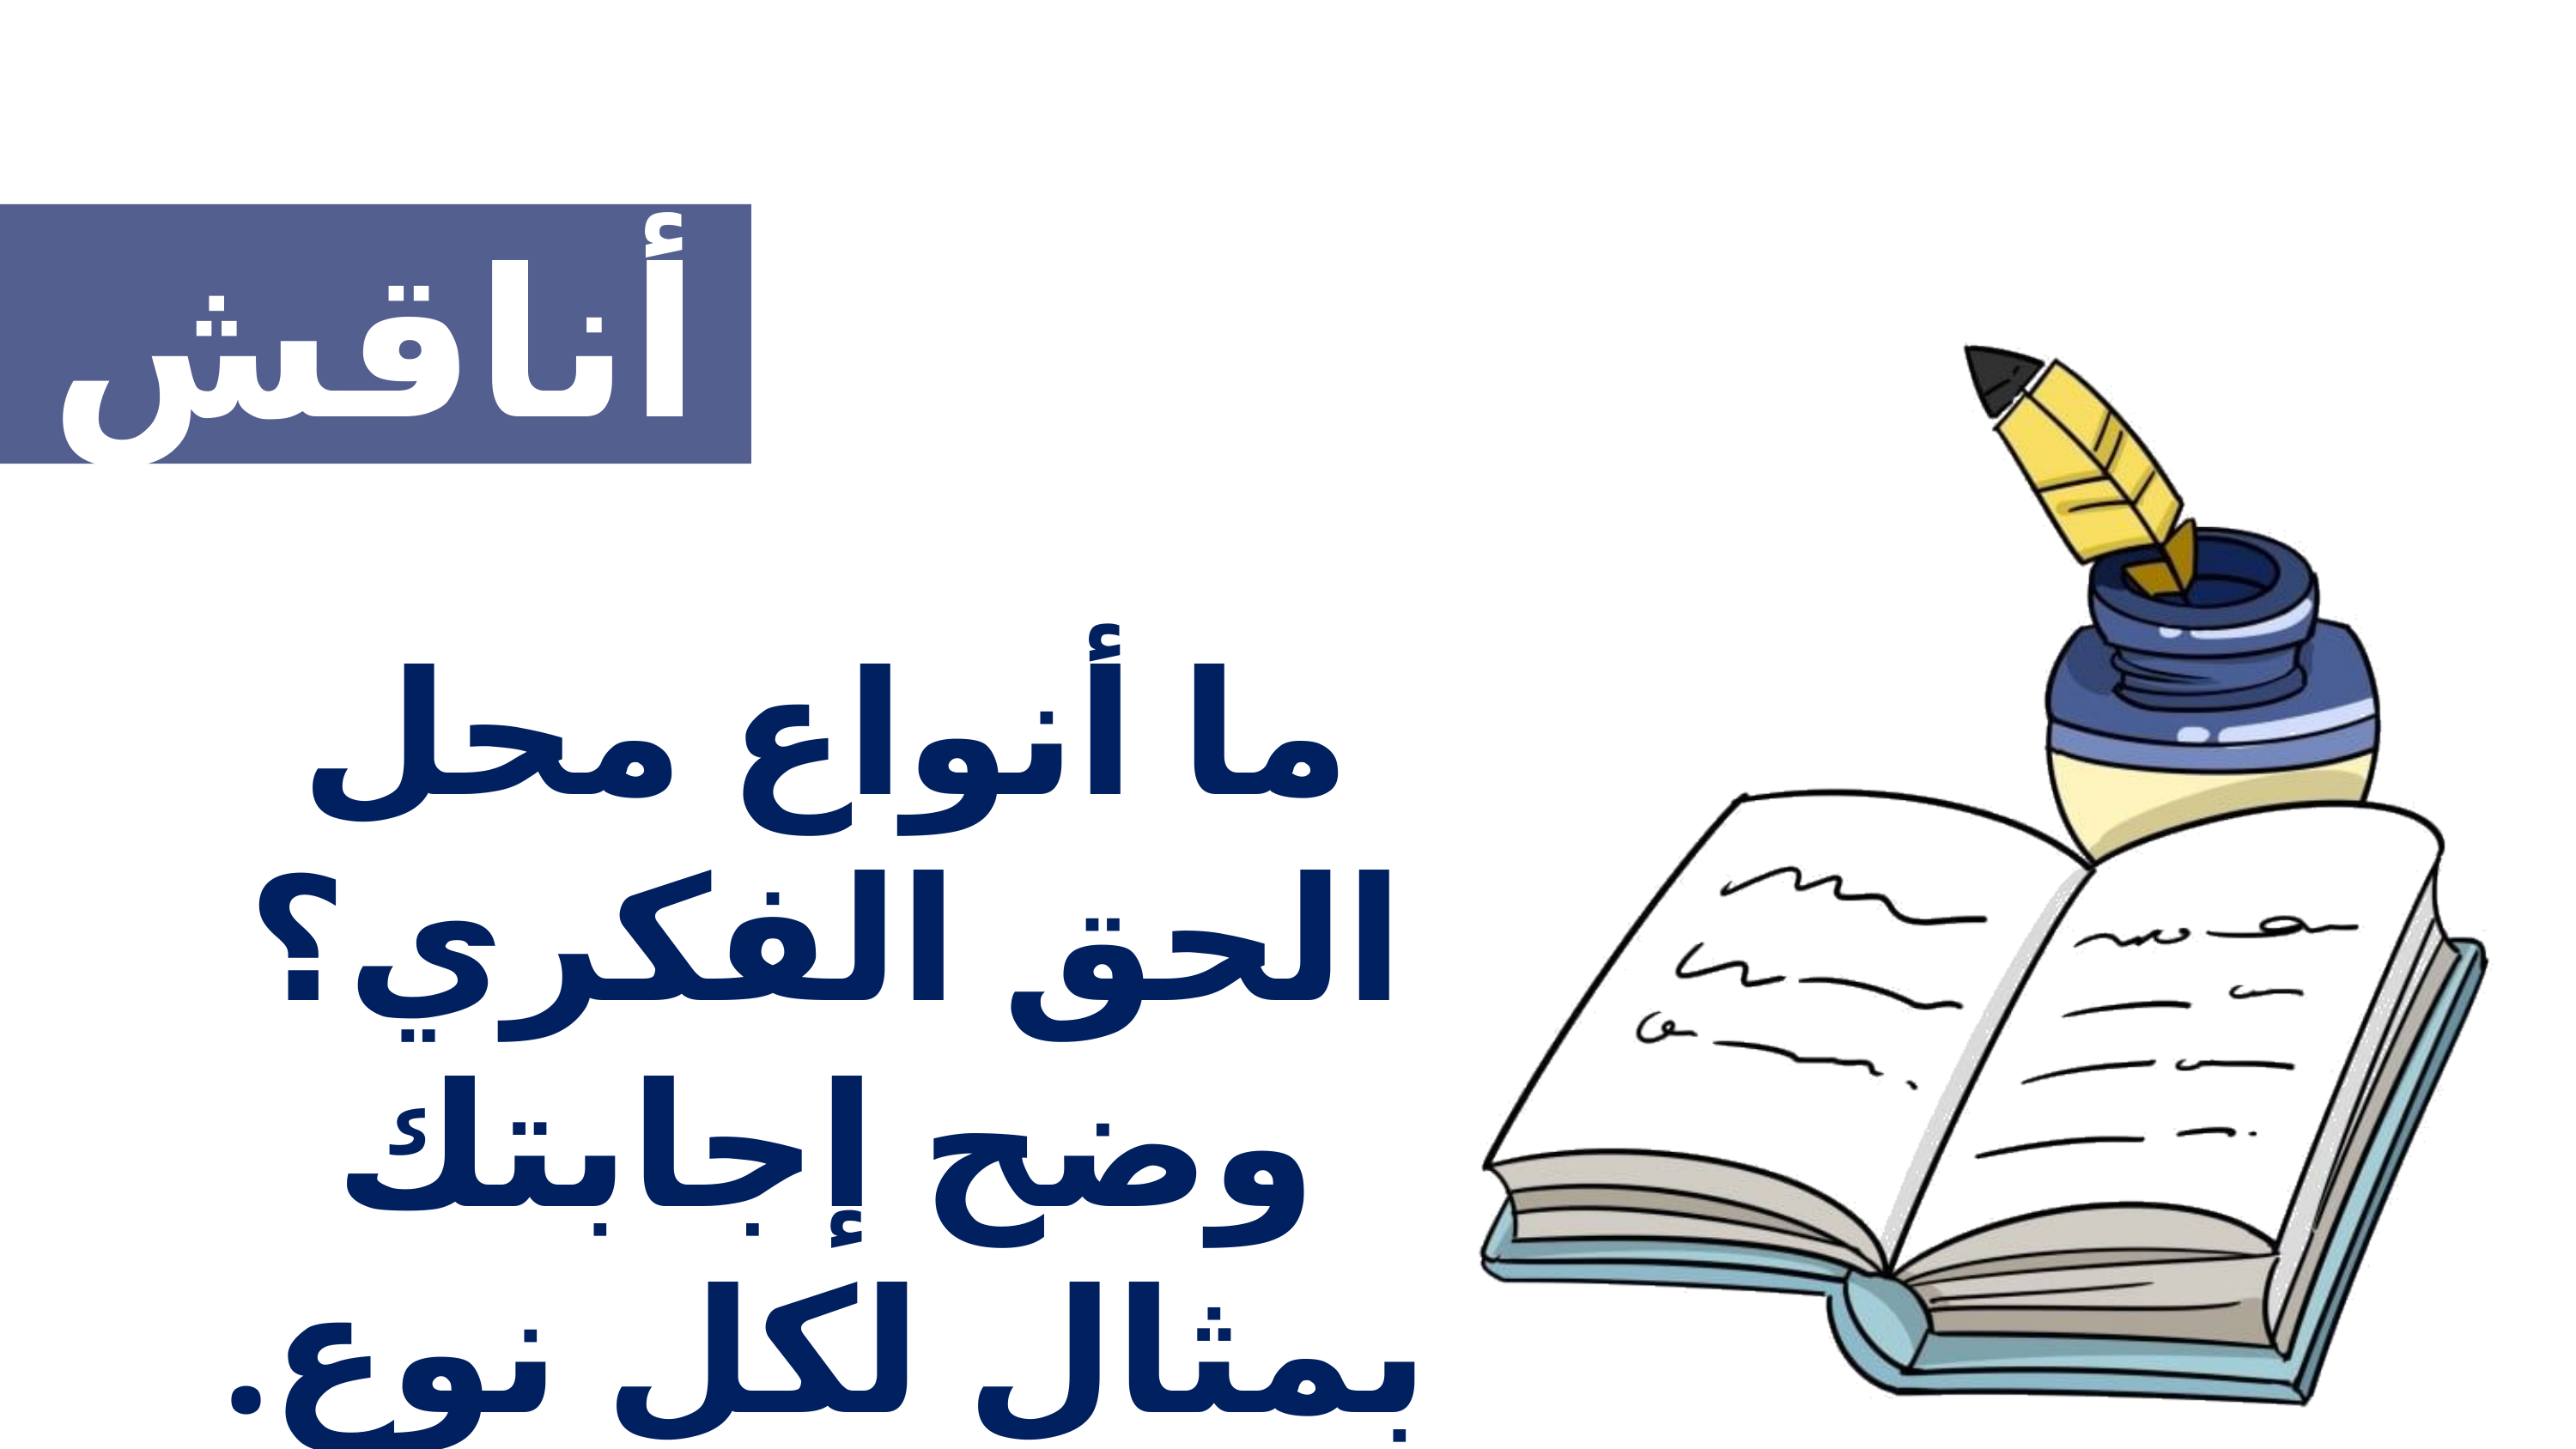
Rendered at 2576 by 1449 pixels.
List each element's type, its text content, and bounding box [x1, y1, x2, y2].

picture [1426, 298, 2573, 1444]
text_box أناقش [0, 203, 751, 464]
text_box ما أنواع محل الحق الفكري؟ وضح إجابتك بمثال لكل نوع. [182, 615, 1471, 1449]
